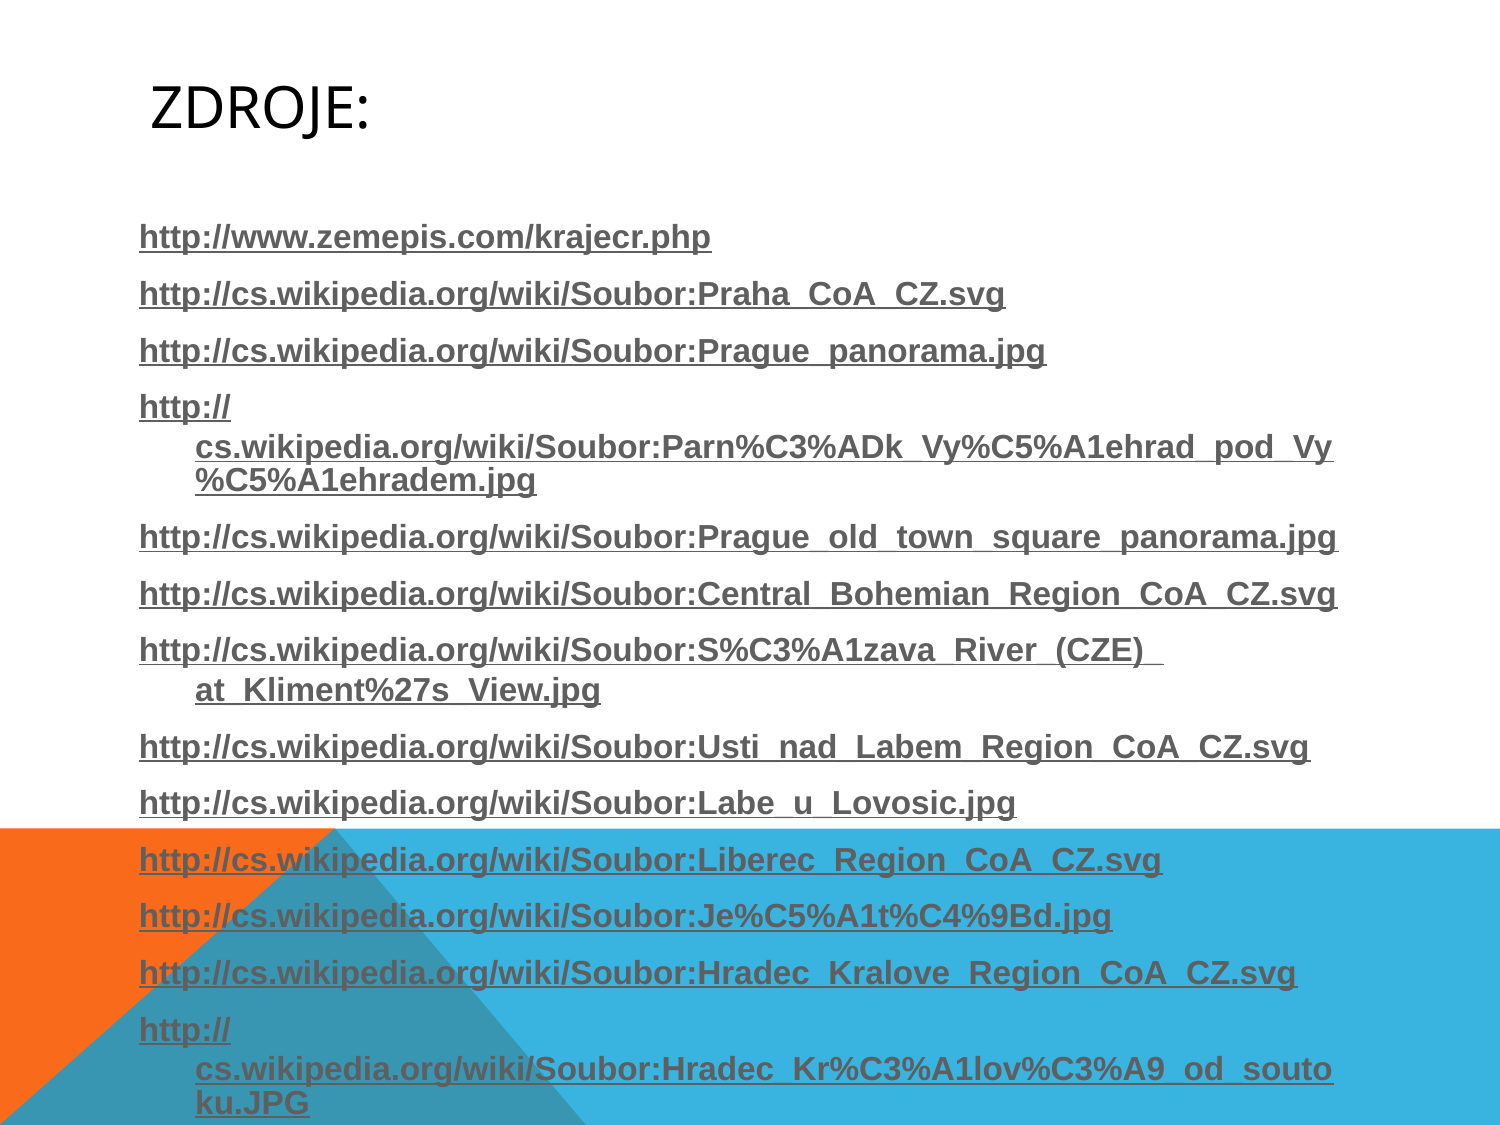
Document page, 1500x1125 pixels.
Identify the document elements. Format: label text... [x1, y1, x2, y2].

list http://www.zemepis.com/krajecr.php http://cs.wikipedia.org/wiki/Soubor:Praha_CoA_CZ.svg http://cs.wikipedia.org/wiki/Soubor:Prague_panorama.jpg http://cs.wikipedia.org/wiki/Soubor:Parn%C3%ADk_Vy%C5%A1ehrad_pod_Vy%C5%A1ehradem.jpg http://cs.wikipedia.org/wiki/Soubor:Prague_old_town_square_panorama.jpg http://cs.wikipedia.org/wiki/Soubor:Central_Bohemian_Region_CoA_CZ.svg http://cs.wikipedia.org/wiki/Soubor:S%C3%A1zava_River_(CZE)_at_Kliment%27s_View.jpg http://cs.wikipedia.org/wiki/Soubor:Usti_nad_Labem_Region_CoA_CZ.svg http://cs.wikipedia.org/wiki/Soubor:Labe_u_Lovosic.jpg http://cs.wikipedia.org/wiki/Soubor:Liberec_Region_CoA_CZ.svg http://cs.wikipedia.org/wiki/Soubor:Je%C5%A1t%C4%9Bd.jpg http://cs.wikipedia.org/wiki/Soubor:Hradec_Kralove_Region_CoA_CZ.svg http://cs.wikipedia.org/wiki/Soubor:Hradec_Kr%C3%A1lov%C3%A9_od_soutoku.JPG [123, 208, 1365, 1087]
title ZDROJE: [135, 60, 1369, 150]
